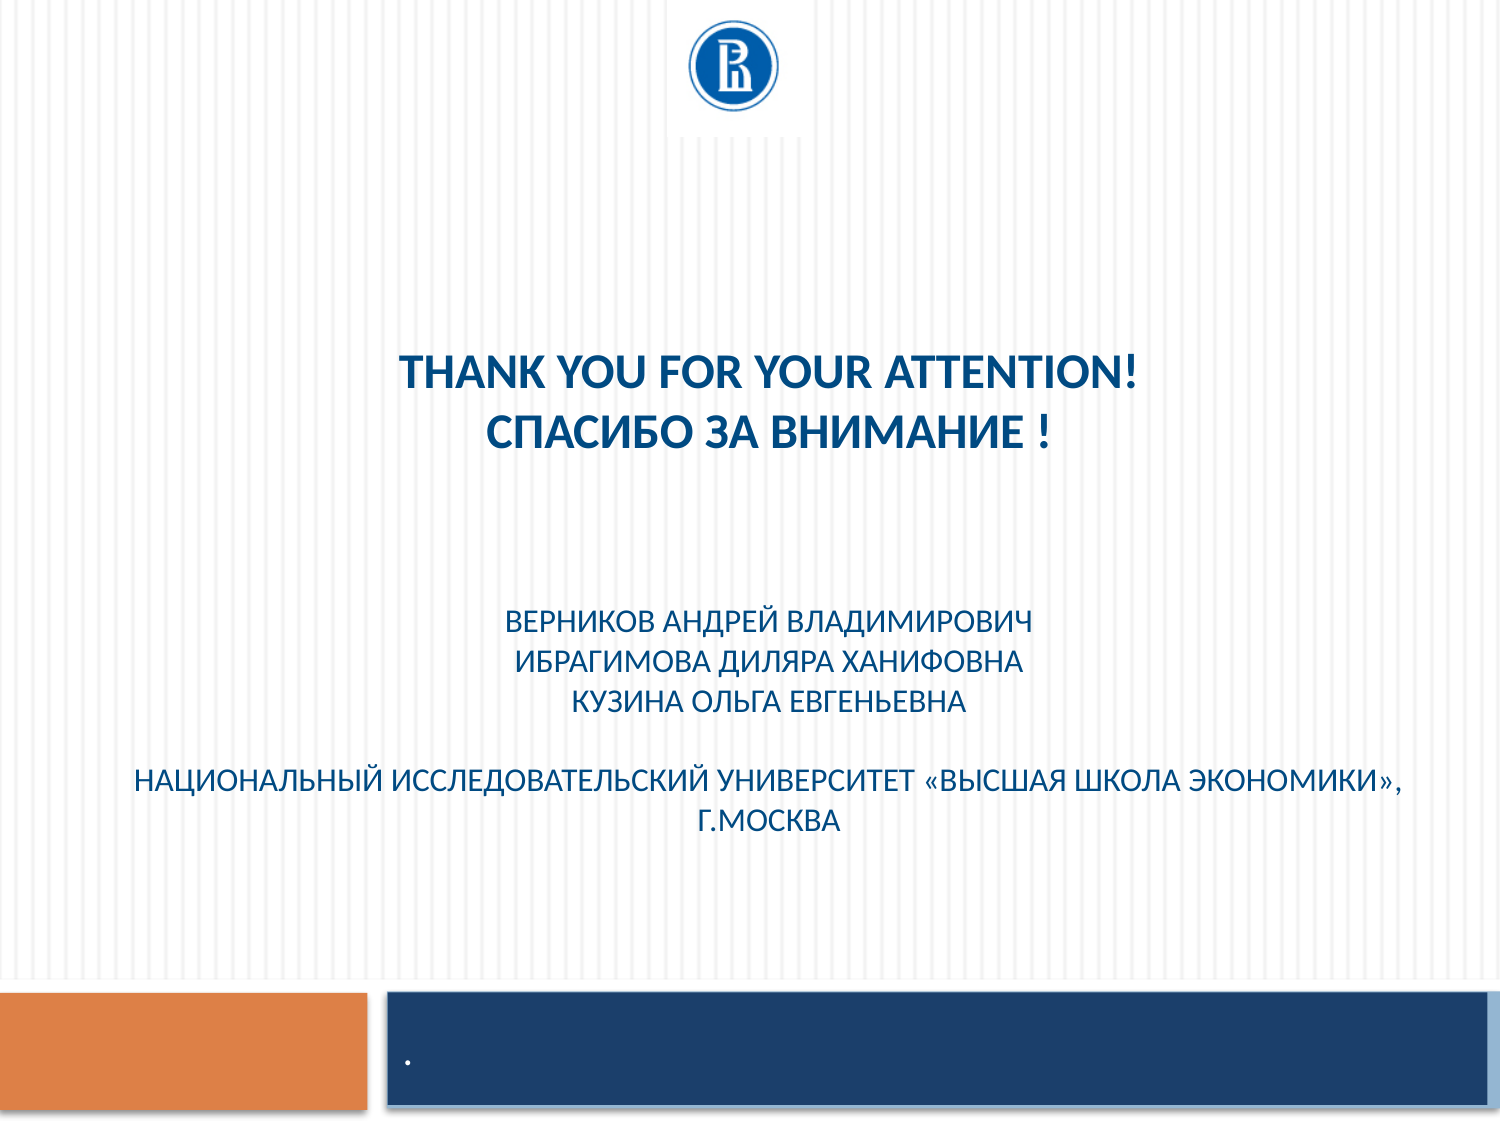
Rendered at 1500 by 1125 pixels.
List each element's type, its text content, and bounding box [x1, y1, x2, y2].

title Thank you for your attention! спасибо за внимание ! верников андрей владимирович Ибрагимова диляра ханифовна кузина ольга евгеньевна национальный исследовательский университет «высшая школа экономики», г.Москва [88, 243, 1451, 847]
subtitle . [387, 992, 1488, 1106]
picture [666, 0, 806, 137]
